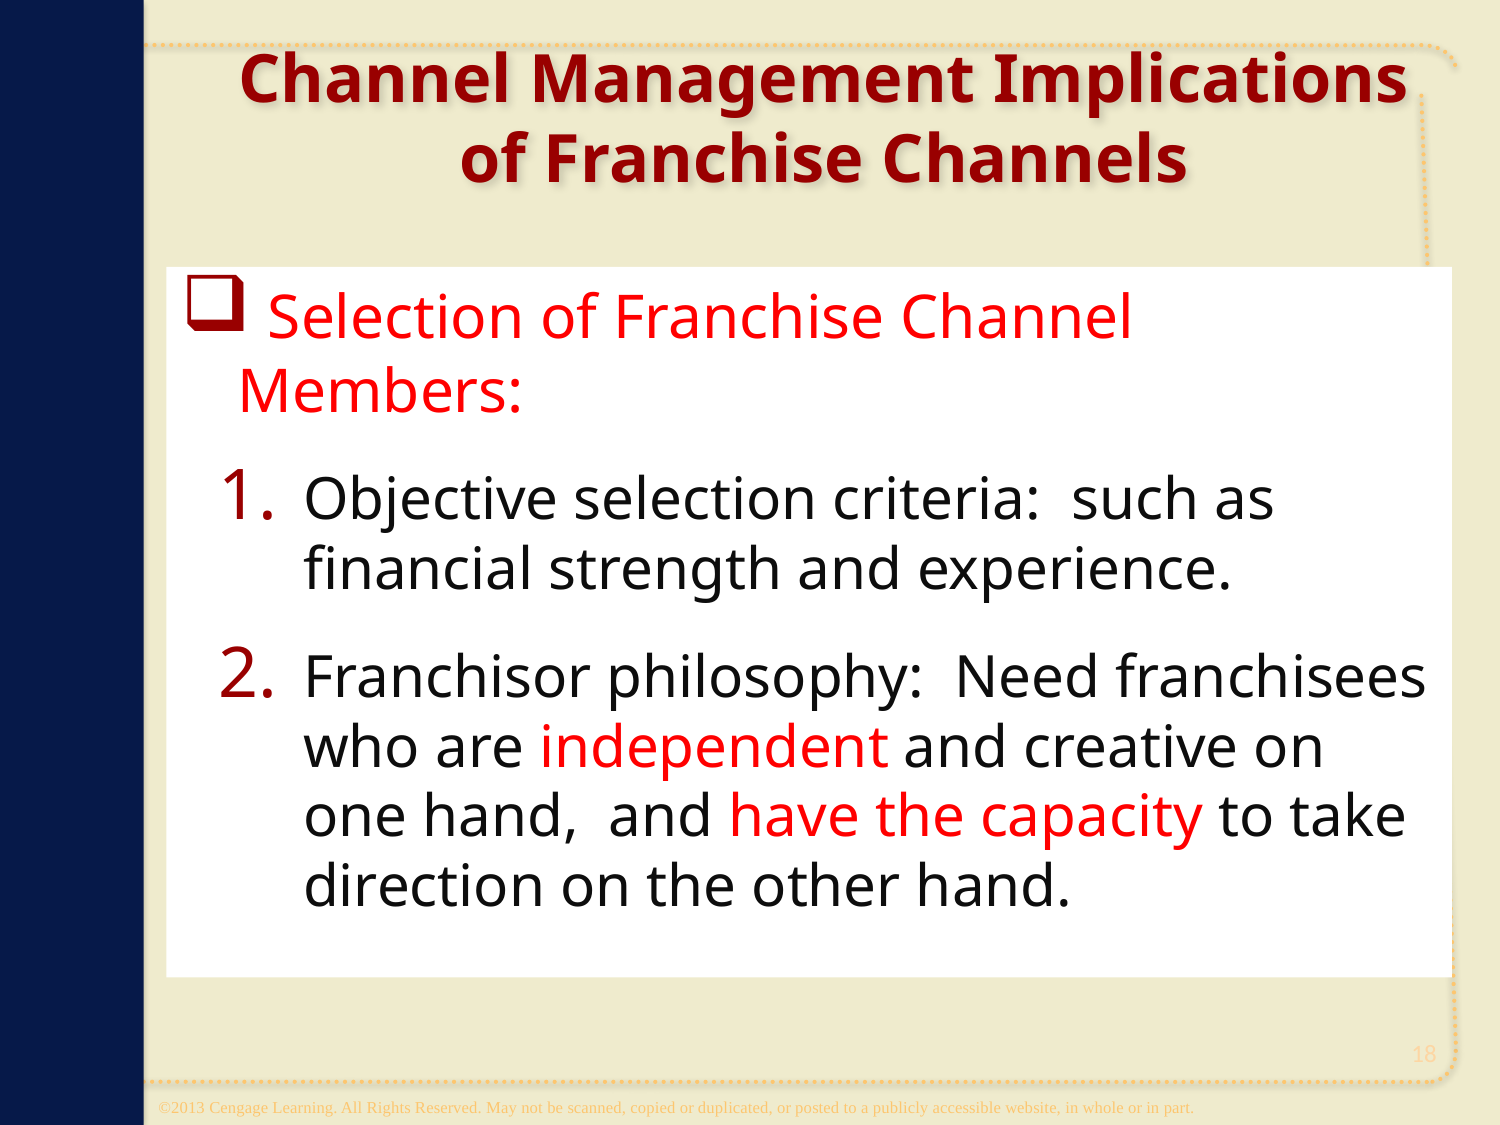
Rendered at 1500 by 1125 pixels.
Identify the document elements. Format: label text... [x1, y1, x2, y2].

slide_number 18 [1102, 1022, 1452, 1082]
list Selection of Franchise Channel Members: Objective selection criteria: such as financial strength and experience. Franchisor philosophy: Need franchisees who are independent and creative on one hand, and have the capacity to take direction on the other hand. [166, 266, 1452, 978]
title Channel Management Implications of Franchise Channels [196, 22, 1452, 210]
